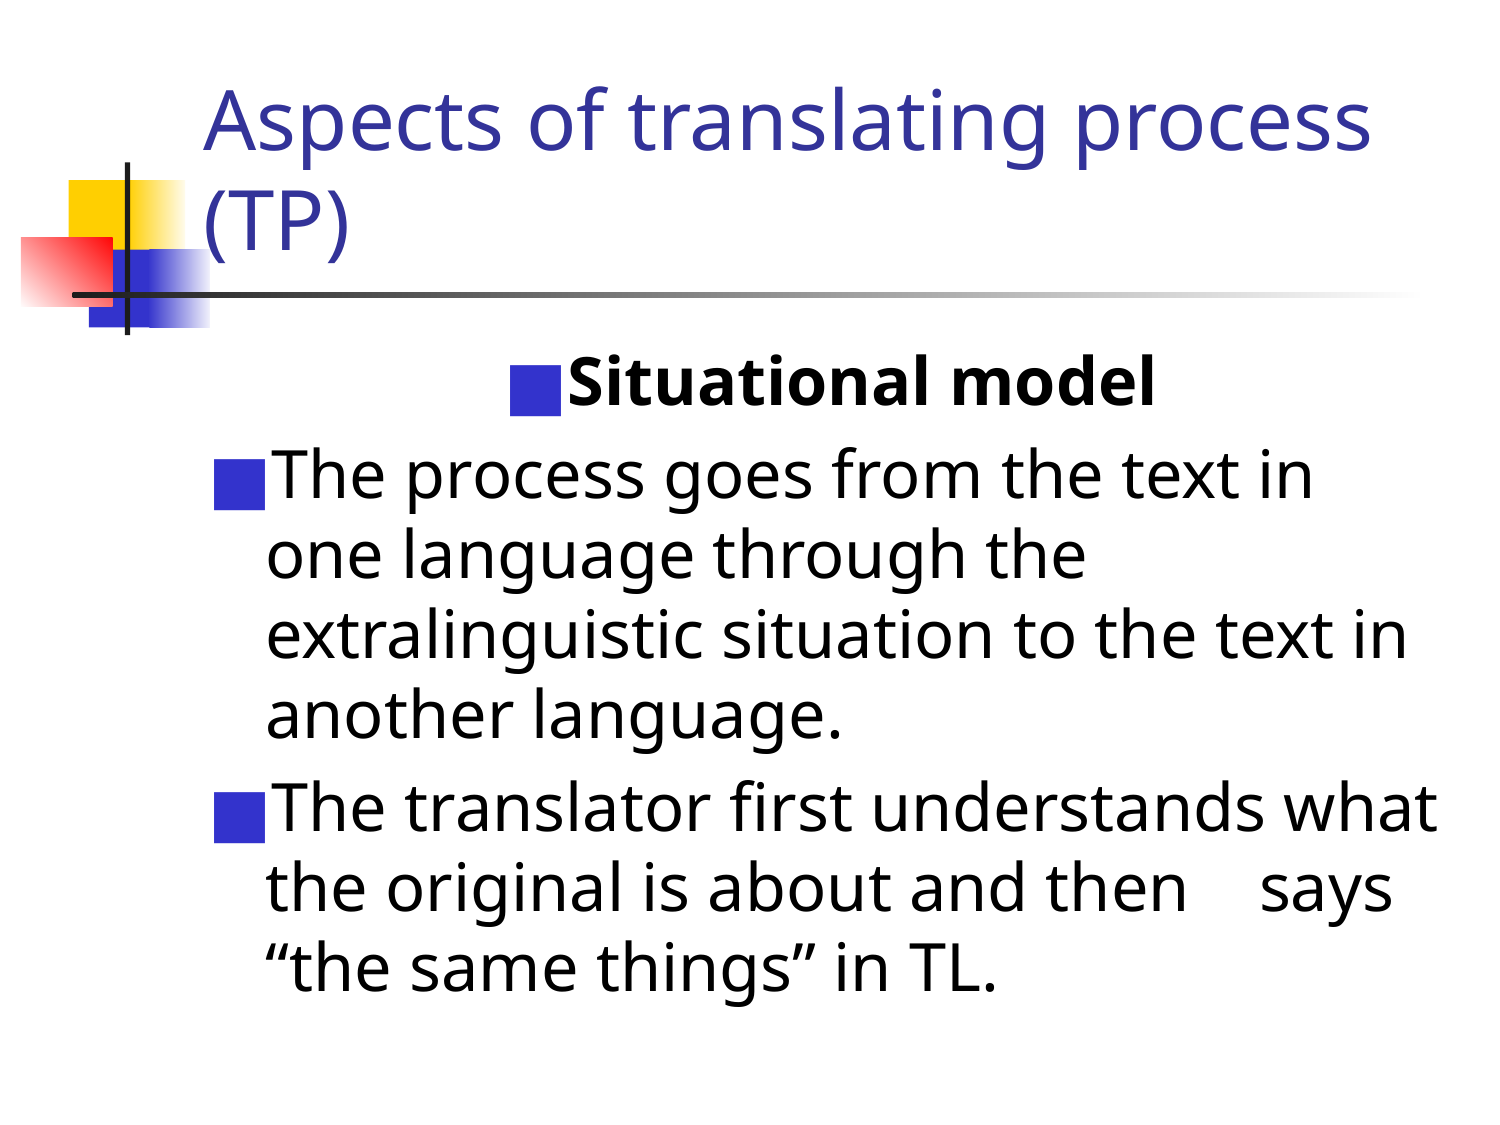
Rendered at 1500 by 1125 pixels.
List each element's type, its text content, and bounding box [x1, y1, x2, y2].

list Situational model The process goes from the text in one language through the extralinguistic situation to the text in another language. The translator first understands what the original is about and then says “the same things” in TL. [193, 331, 1469, 1006]
title Aspects of translating process (TP) [188, 35, 1468, 275]
